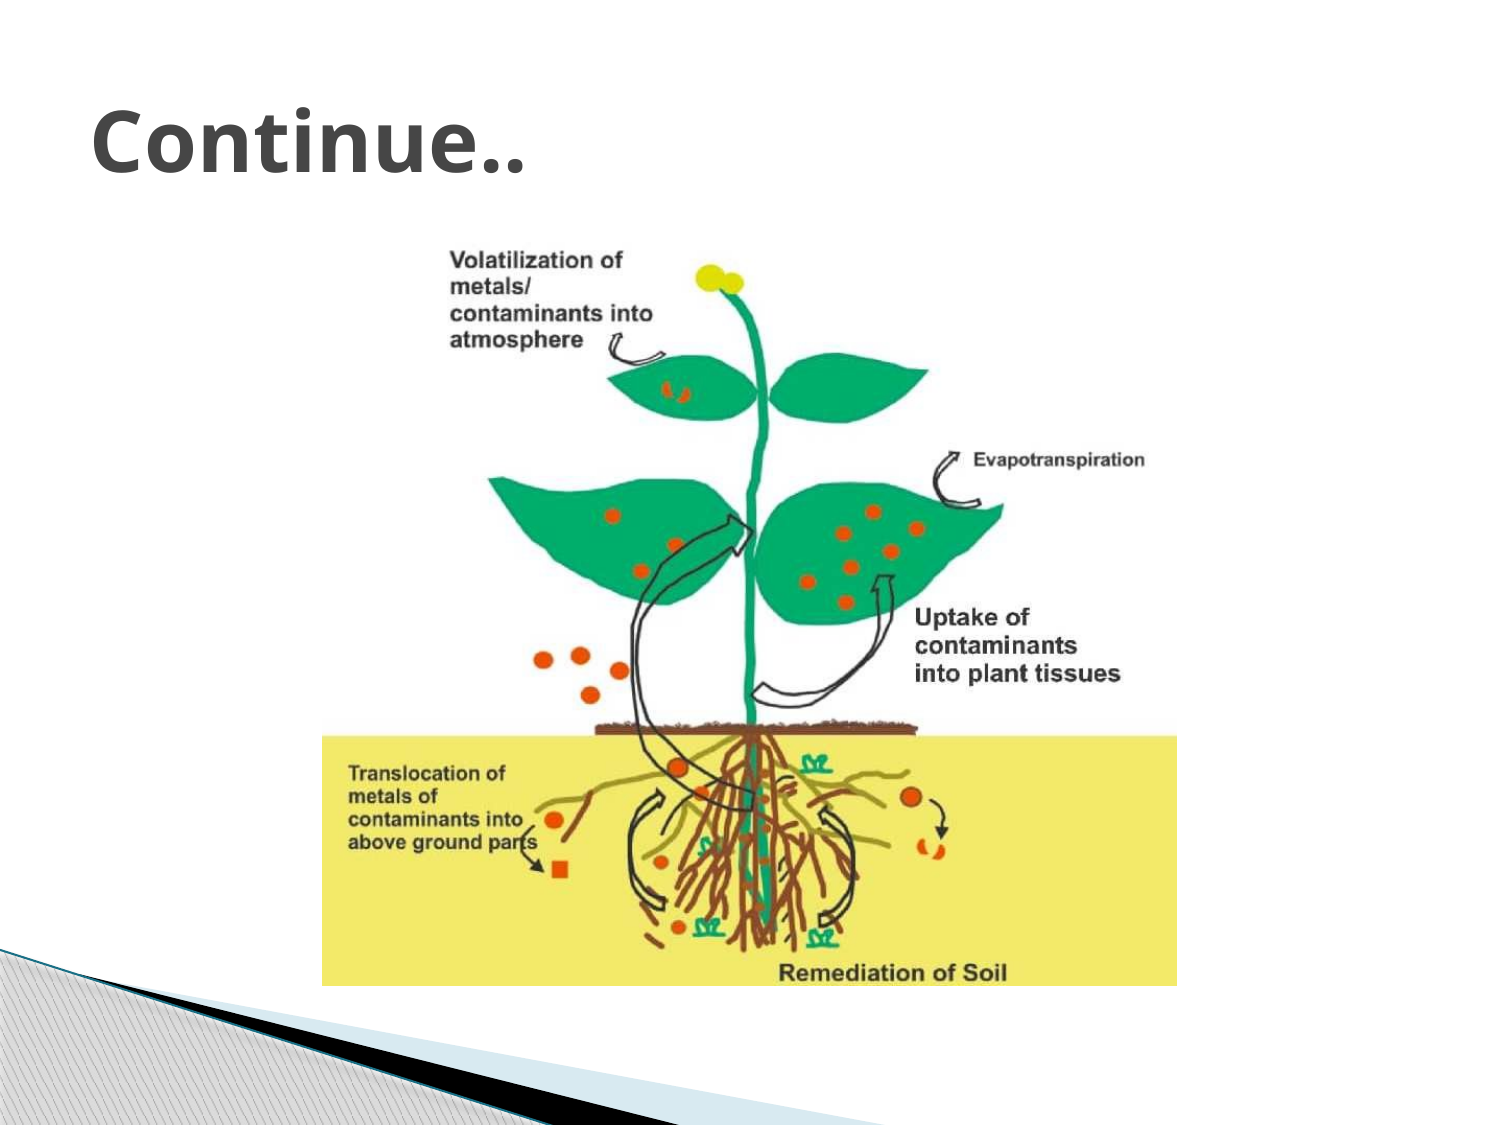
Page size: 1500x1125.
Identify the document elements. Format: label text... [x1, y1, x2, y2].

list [322, 242, 1178, 986]
title Continue.. [75, 45, 1425, 233]
